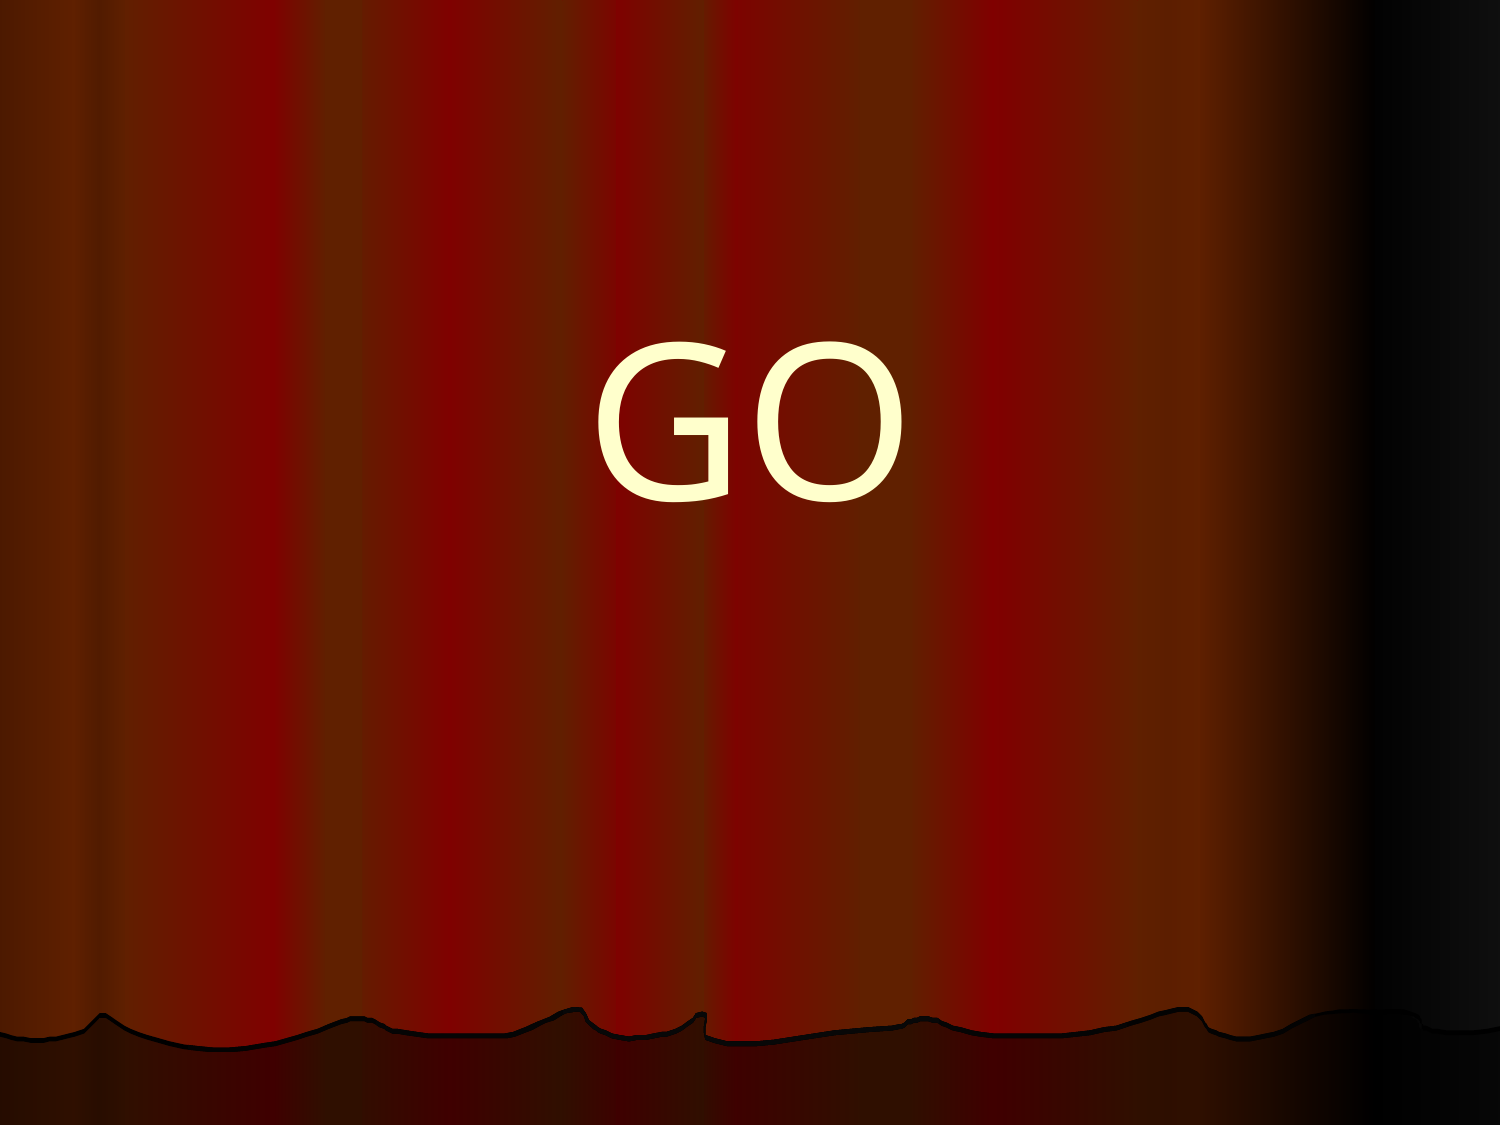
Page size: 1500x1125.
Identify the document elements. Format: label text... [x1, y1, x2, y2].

title GO [112, 262, 1388, 563]
